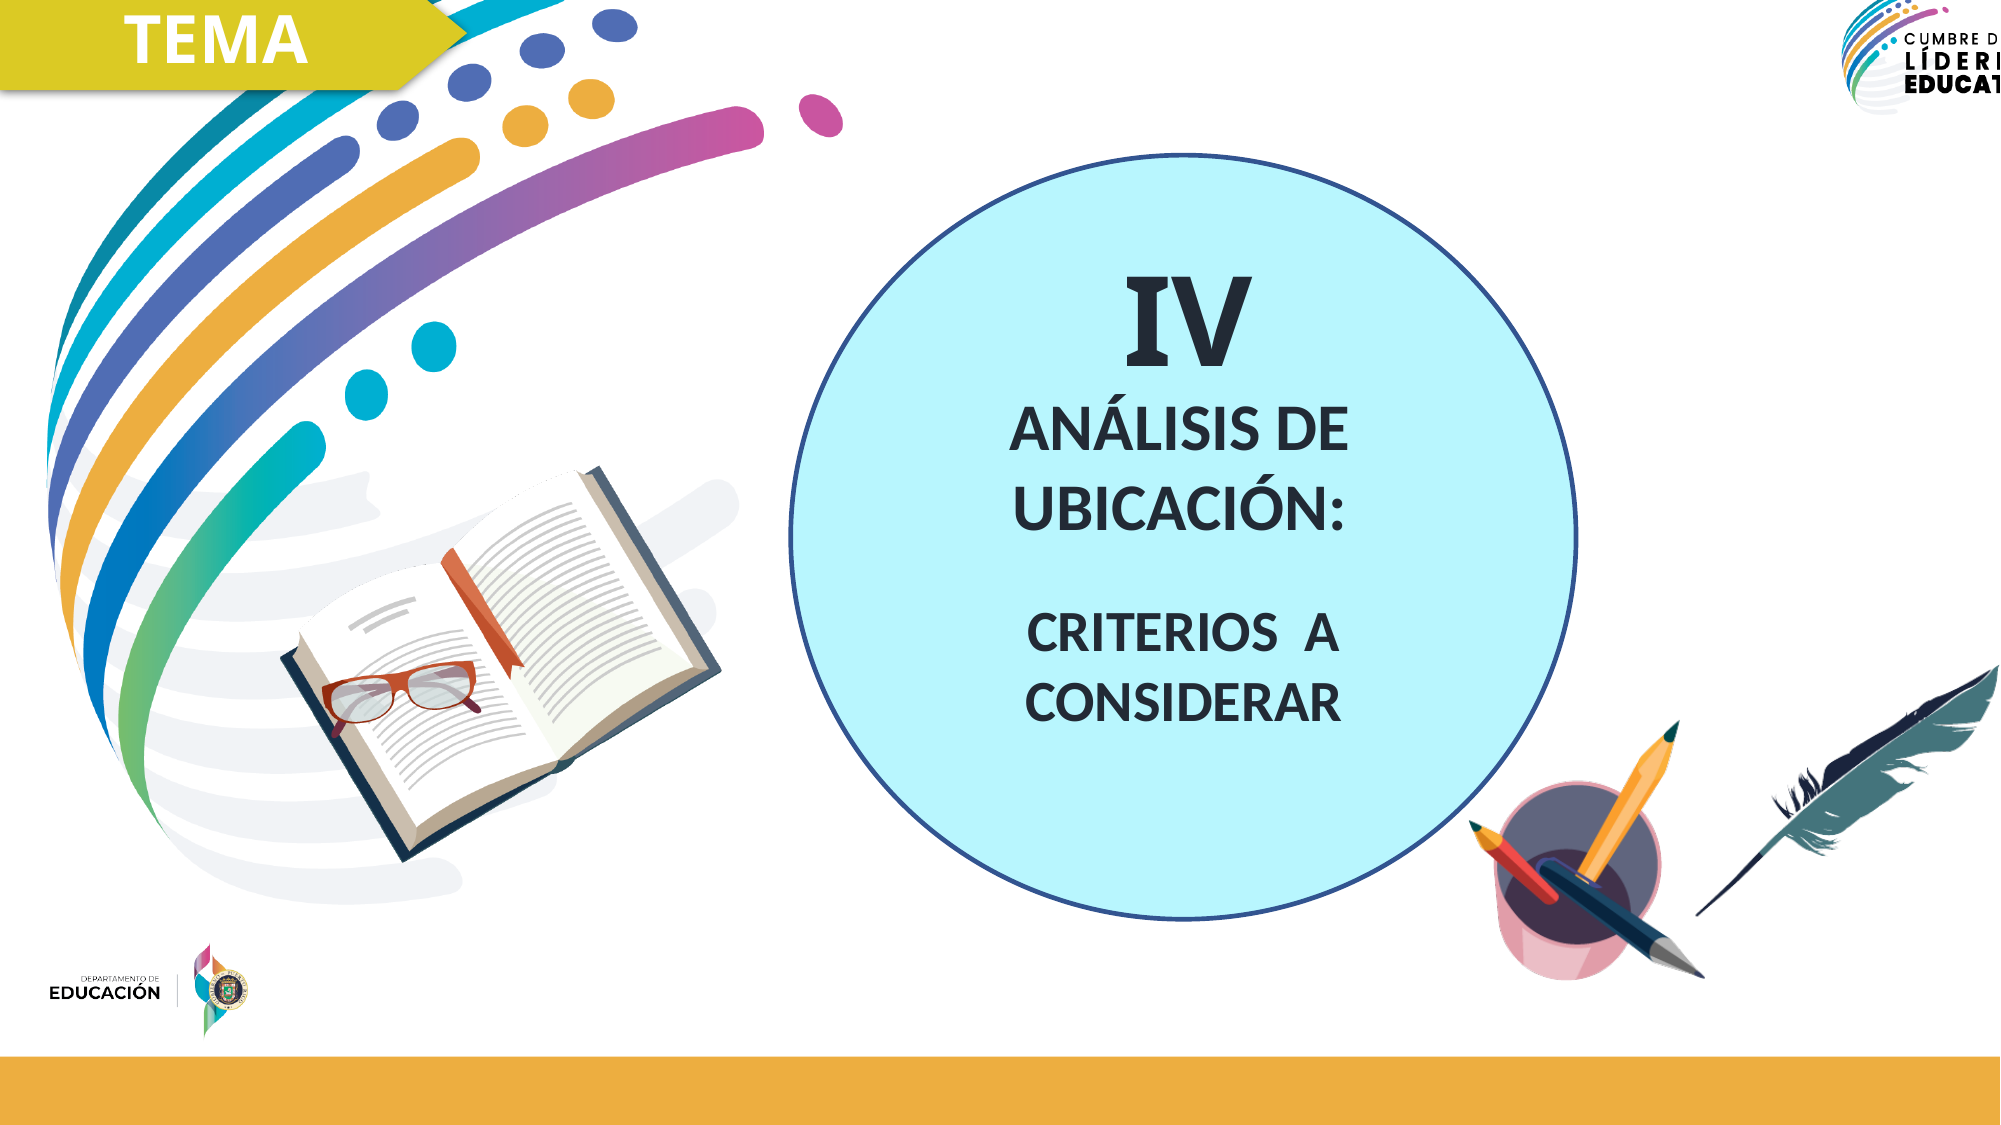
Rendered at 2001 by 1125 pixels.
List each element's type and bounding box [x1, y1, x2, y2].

text_box [790, 155, 1577, 920]
picture [0, 0, 2000, 1125]
